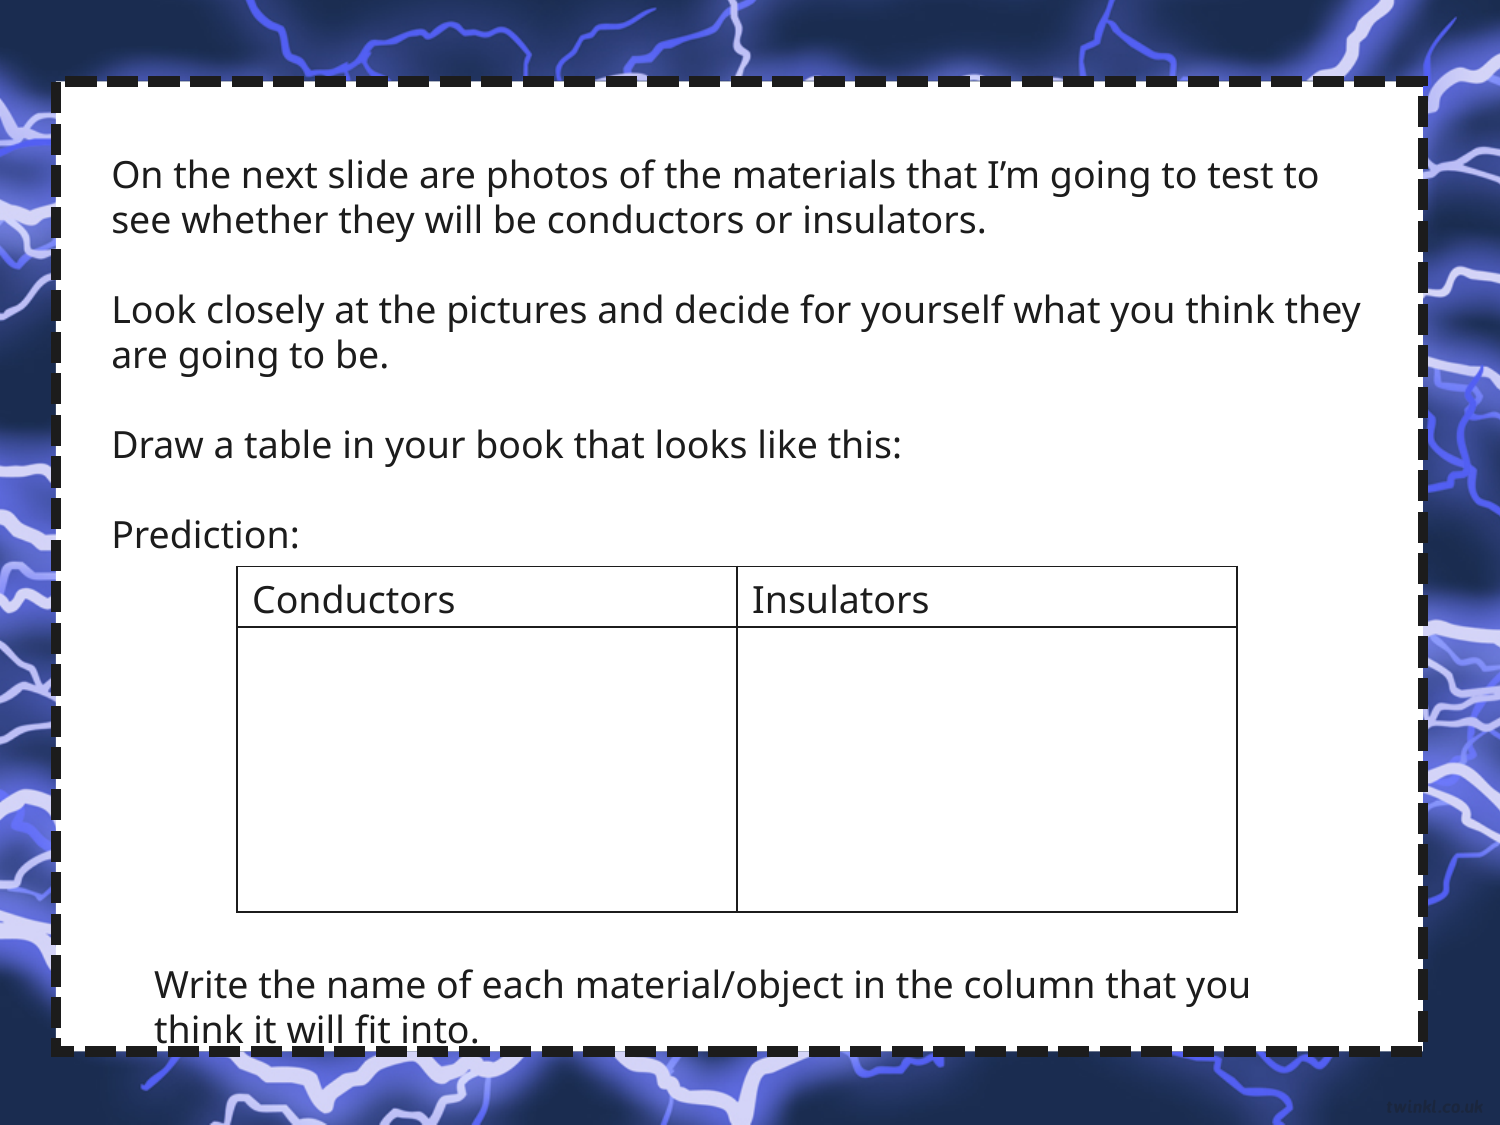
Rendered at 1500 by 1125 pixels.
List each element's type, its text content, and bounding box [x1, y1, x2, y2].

text_box On the next slide are photos of the materials that I’m going to test to see whether they will be conductors or insulators. Look closely at the pictures and decide for yourself what you think they are going to be. Draw a table in your book that looks like this: Prediction: [96, 143, 1378, 789]
table_cell [738, 628, 1236, 911]
text_box [55, 80, 1424, 1052]
table_header Conductors [238, 567, 736, 626]
text_box Write the name of each material/object in the column that you think it will fit into. [139, 953, 1333, 1059]
table_header Insulators [738, 567, 1236, 626]
picture [0, 0, 1500, 1125]
table_cell [238, 628, 736, 911]
